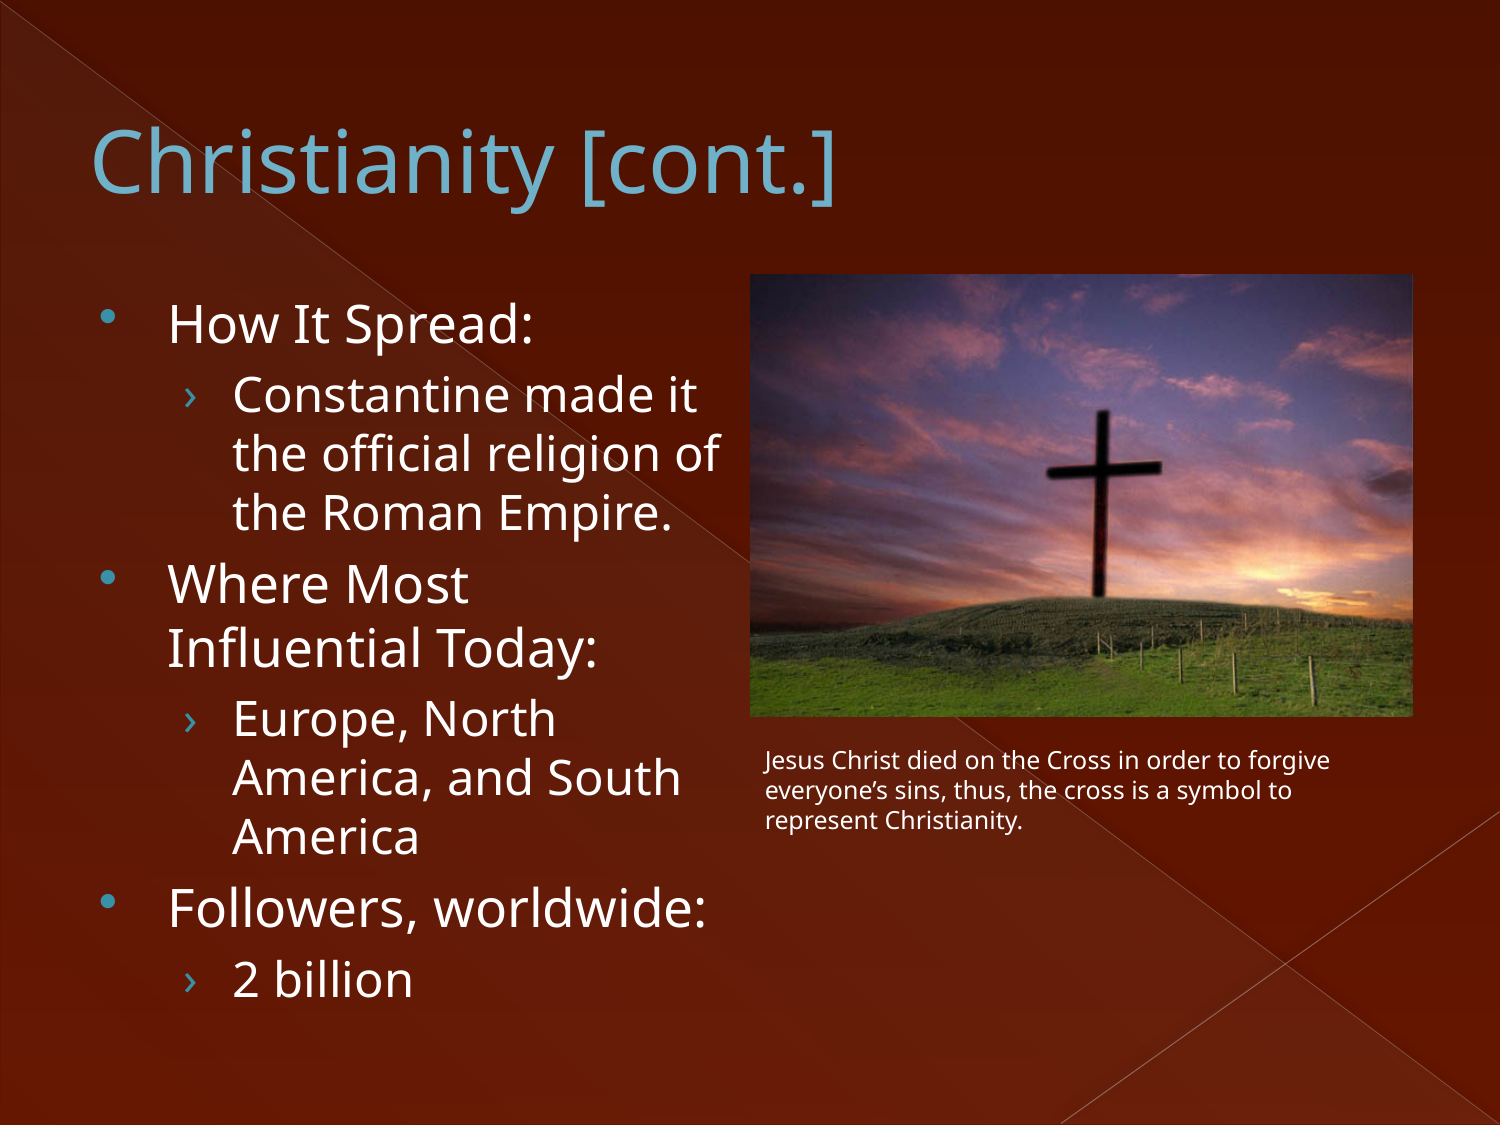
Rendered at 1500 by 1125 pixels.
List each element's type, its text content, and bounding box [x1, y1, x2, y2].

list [749, 274, 1413, 717]
list How It Spread: Constantine made it the official religion of the Roman Empire. Where Most Influential Today: Europe, North America, and South America Followers, worldwide: 2 billion [75, 282, 738, 1025]
title Christianity [cont.] [75, 43, 1425, 274]
text_box Jesus Christ died on the Cross in order to forgive everyone’s sins, thus, the cross is a symbol to represent Christianity. [749, 737, 1413, 843]
